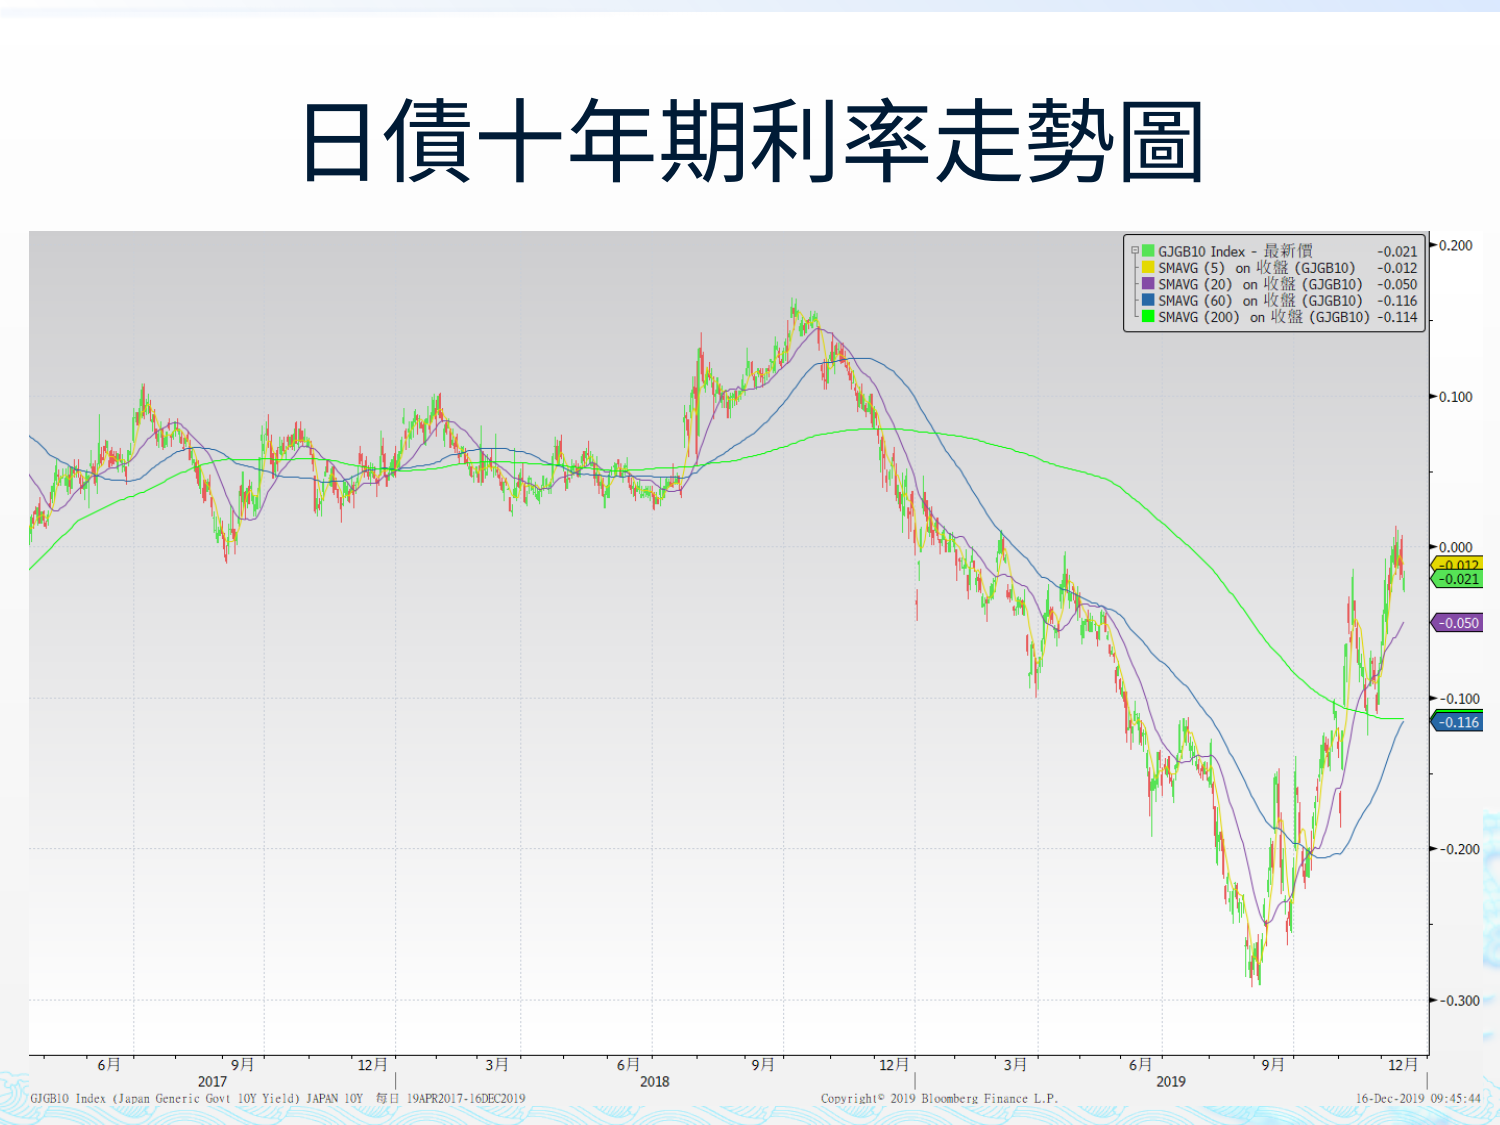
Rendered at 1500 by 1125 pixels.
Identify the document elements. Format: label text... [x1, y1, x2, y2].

picture [28, 231, 1483, 1107]
title 日債十年期利率走勢圖 [75, 45, 1425, 231]
